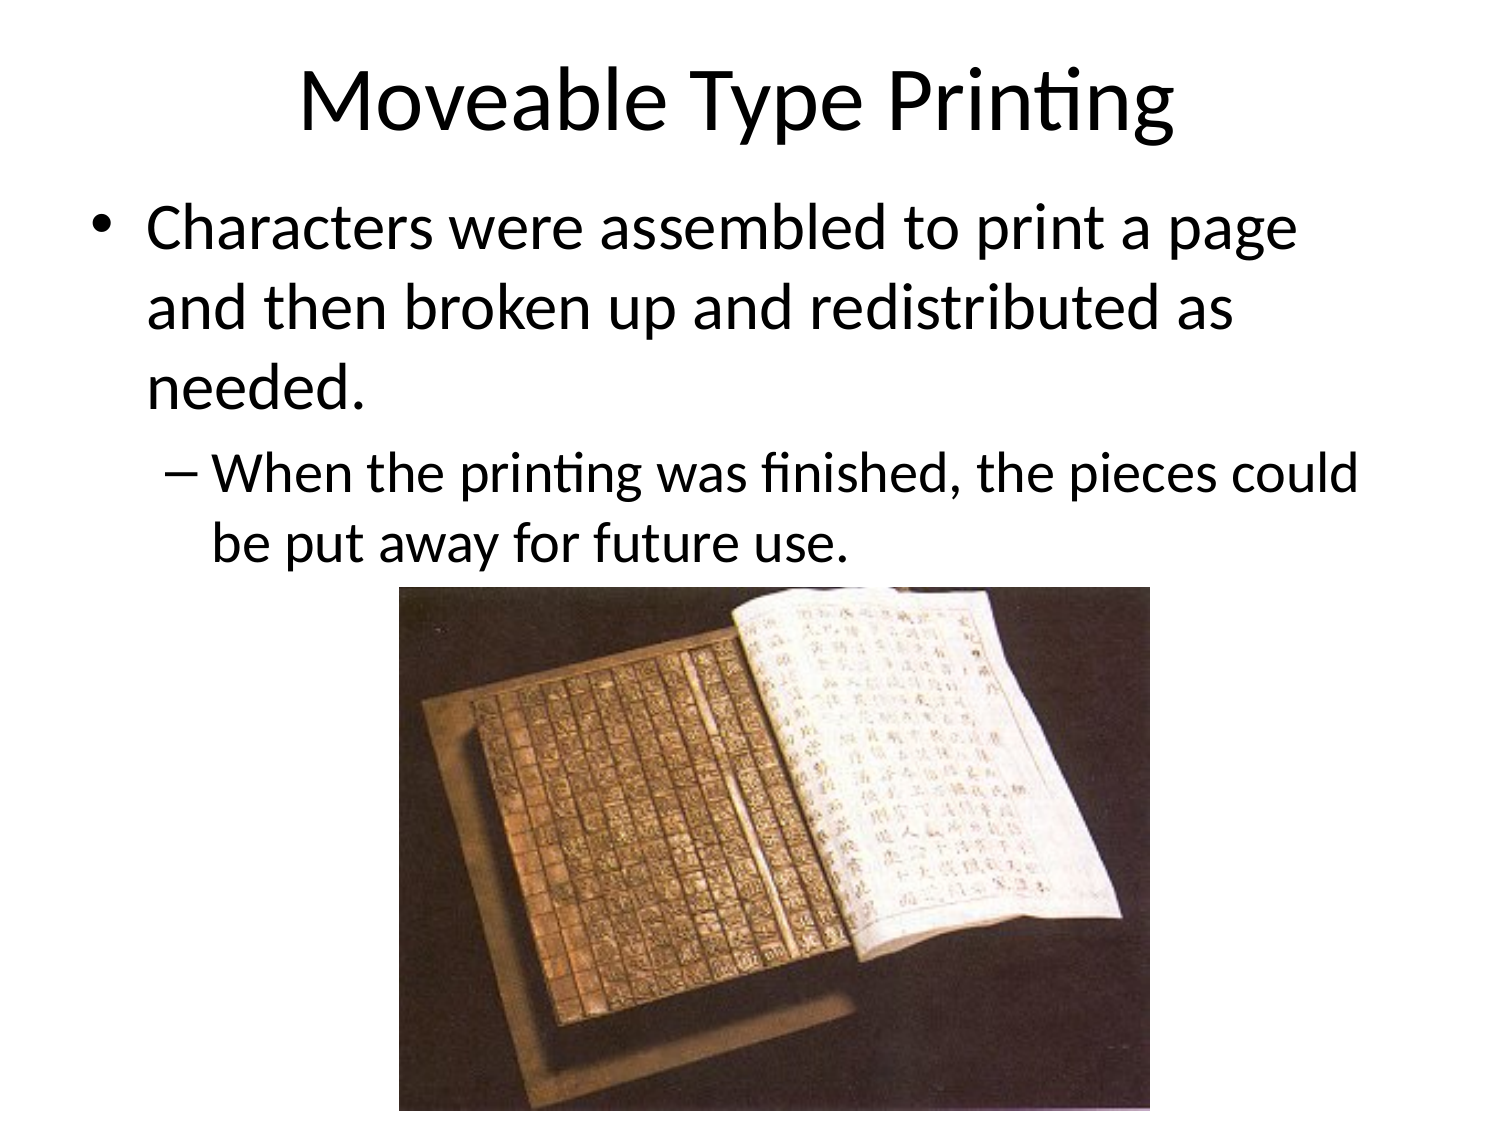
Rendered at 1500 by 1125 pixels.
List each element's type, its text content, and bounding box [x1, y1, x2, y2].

picture [399, 587, 1151, 1111]
title Moveable Type Printing [62, 0, 1413, 188]
list Characters were assembled to print a page and then broken up and redistributed as needed. When the printing was finished, the pieces could be put away for future use. [75, 174, 1425, 918]
